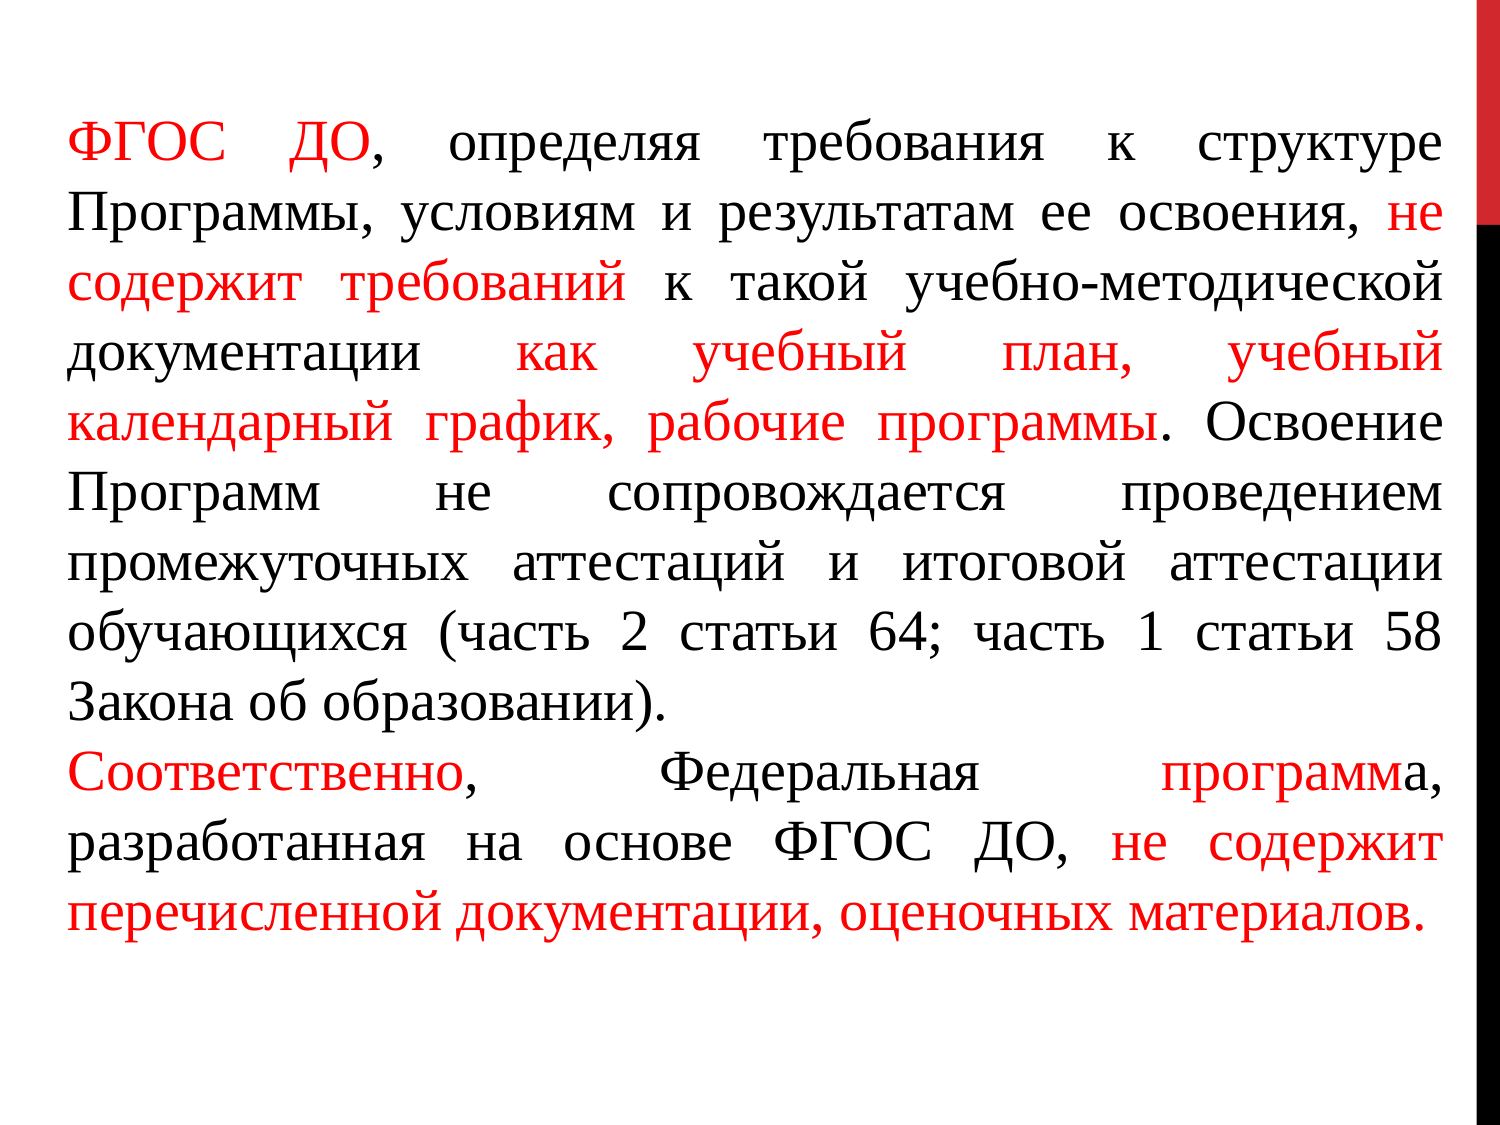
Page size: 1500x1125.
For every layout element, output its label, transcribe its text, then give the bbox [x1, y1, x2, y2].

text_box ФГОС ДО, определяя требования к структуре Программы, условиям и результатам ее освоения, не содержит требований к такой учебно-методической документации как учебный план, учебный календарный график, рабочие программы. Освоение Программ не сопровождается проведением промежуточных аттестаций и итоговой аттестации обучающихся (часть 2 статьи 64; часть 1 статьи 58 Закона об образовании). Соответственно, Федеральная программа, разработанная на основе ФГОС ДО, не содержит перечисленной документации, оценочных материалов. [53, 95, 1459, 950]
